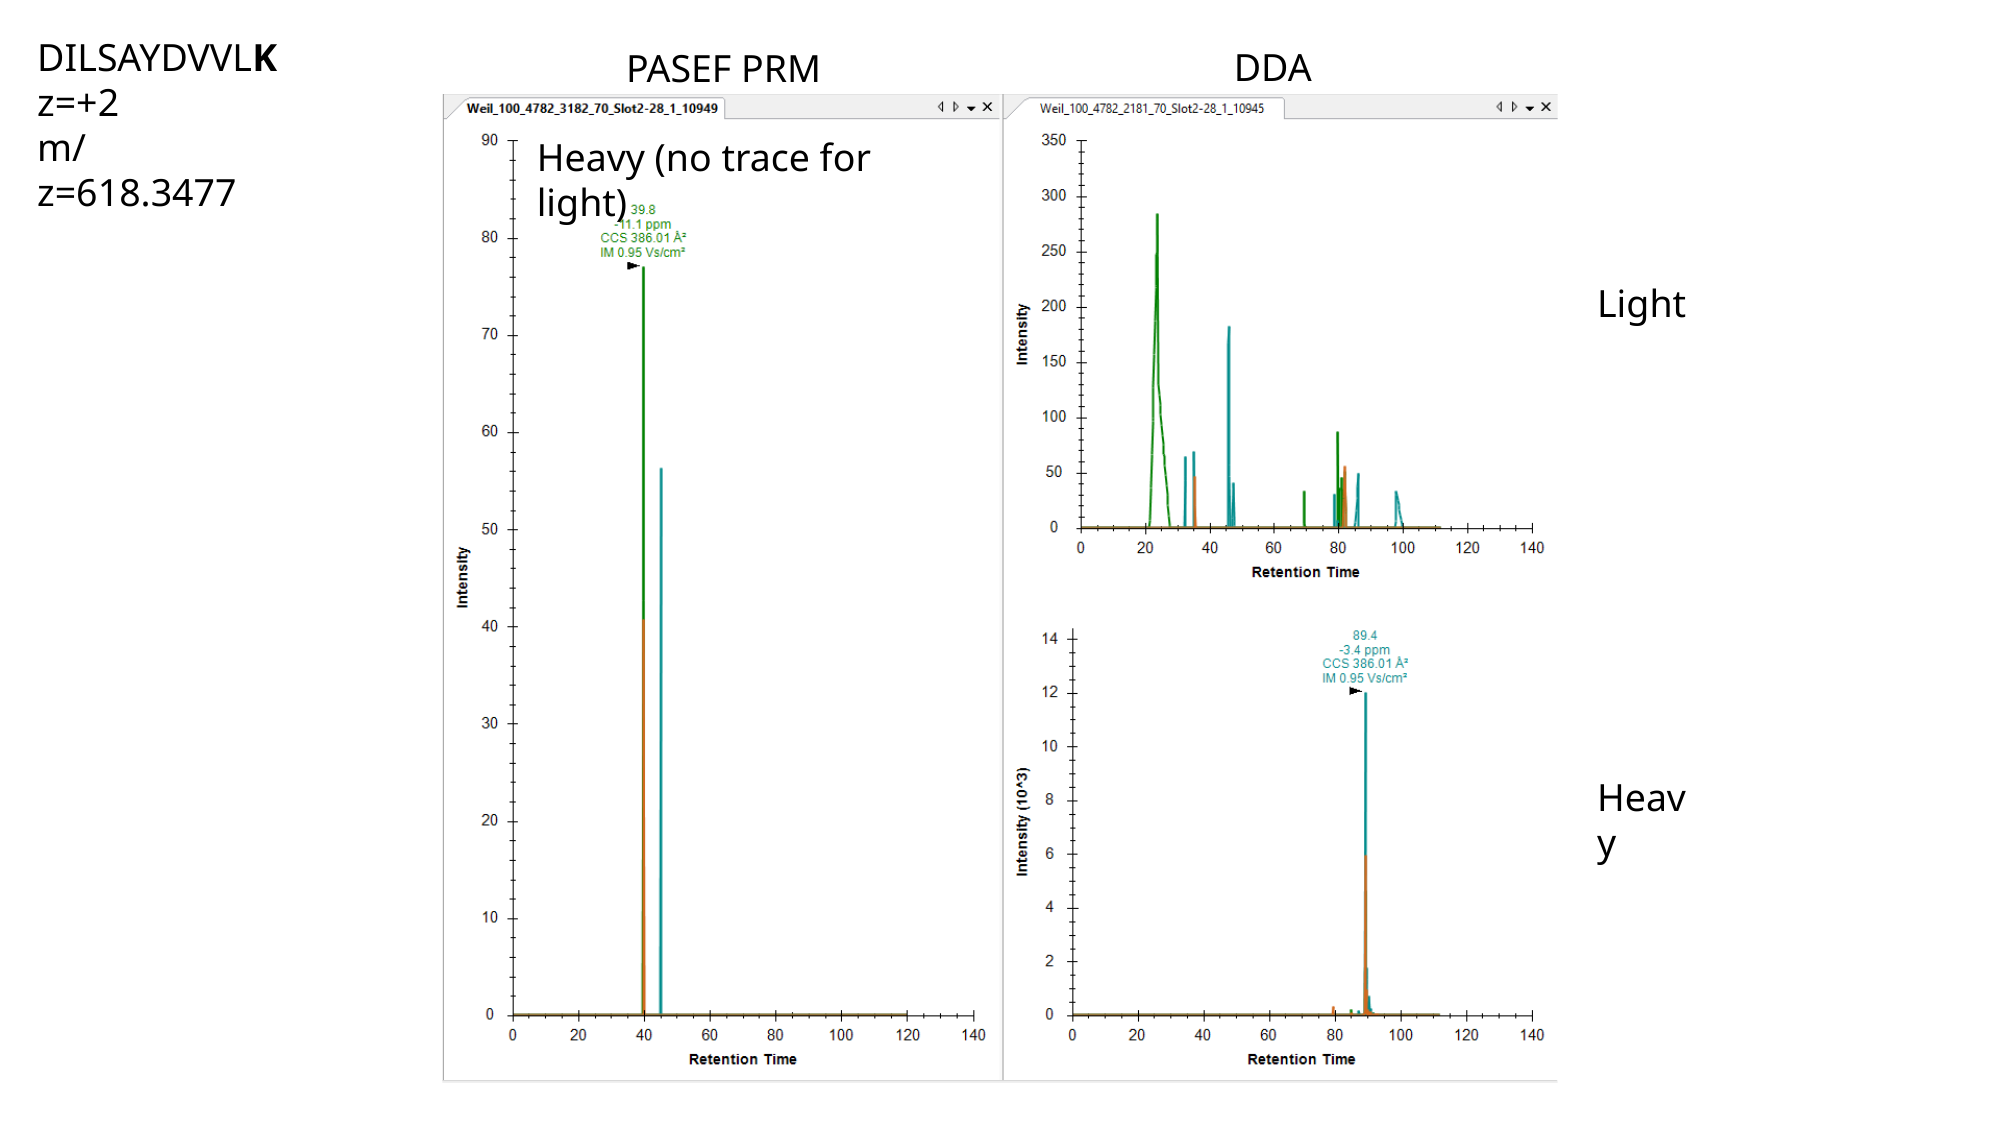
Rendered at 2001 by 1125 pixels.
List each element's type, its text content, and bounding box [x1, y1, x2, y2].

text_box Light [1582, 272, 1705, 333]
text_box PASEF PRM [611, 38, 837, 94]
text_box DDA [1218, 36, 1327, 94]
text_box DILSAYDVVLK z=+2 m/z=618.3477 [22, 26, 298, 222]
picture [441, 94, 1558, 1083]
text_box Heavy [1582, 766, 1719, 872]
